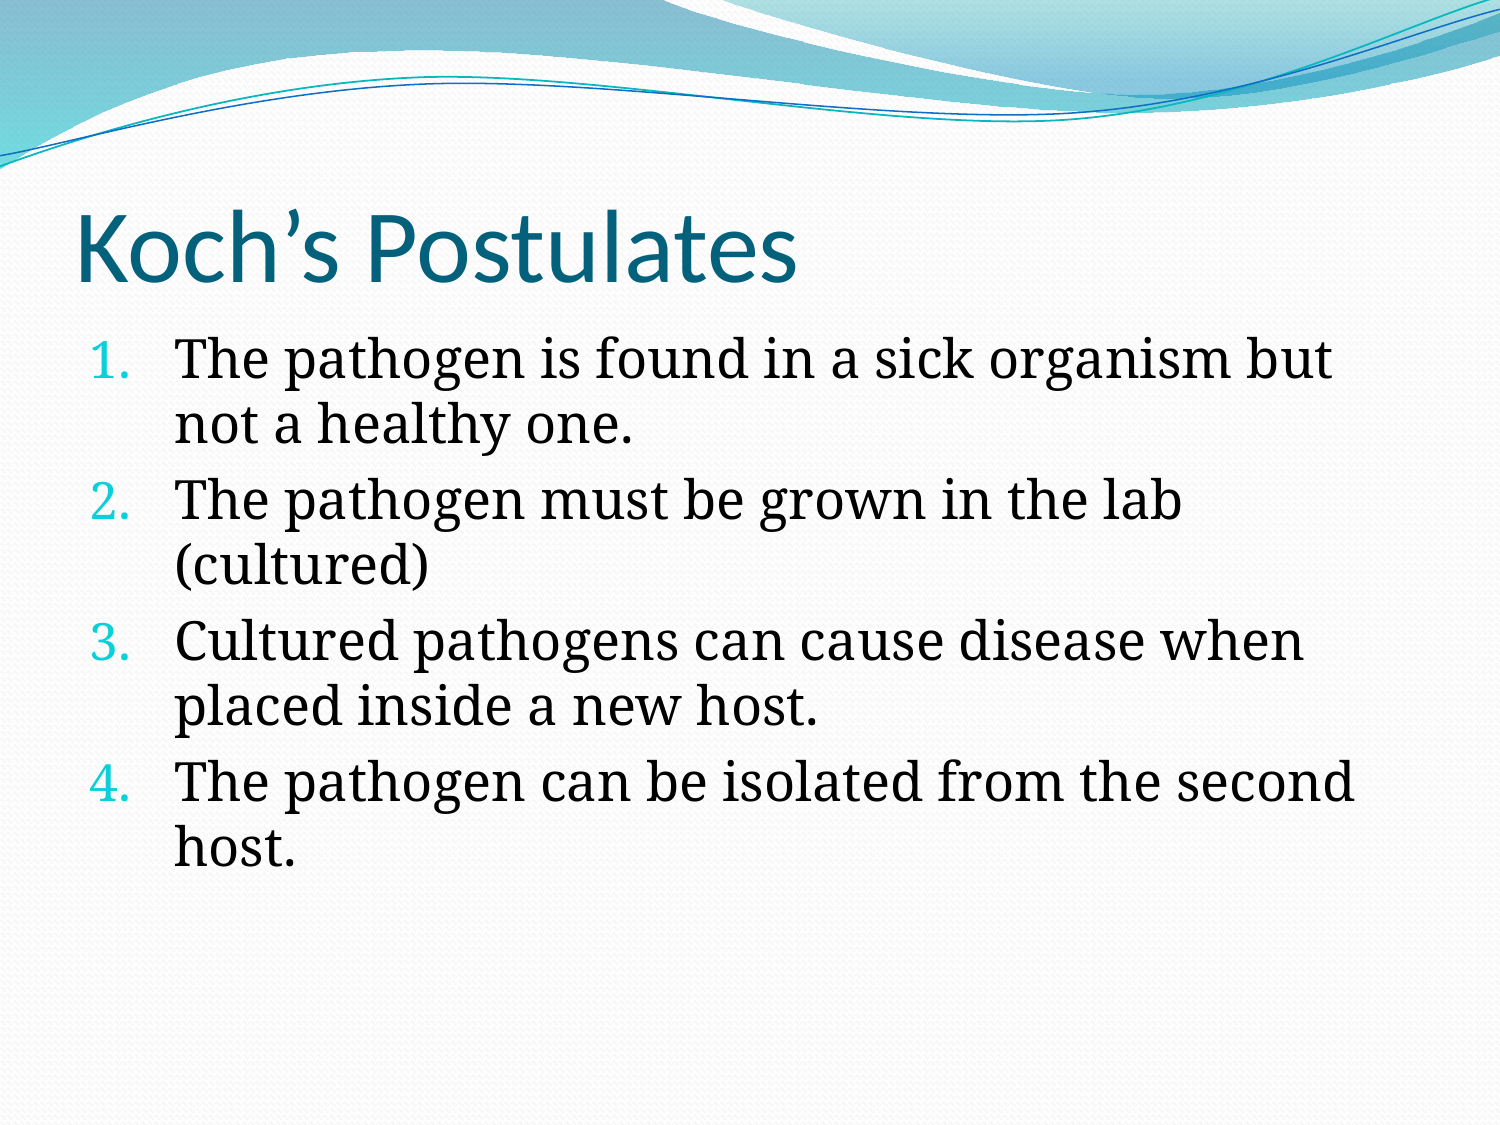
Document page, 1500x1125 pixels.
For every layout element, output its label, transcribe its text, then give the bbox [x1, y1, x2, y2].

list The pathogen is found in a sick organism but not a healthy one. The pathogen must be grown in the lab (cultured) Cultured pathogens can cause disease when placed inside a new host. The pathogen can be isolated from the second host. [75, 317, 1425, 1038]
title Koch’s Postulates [75, 115, 1425, 303]
